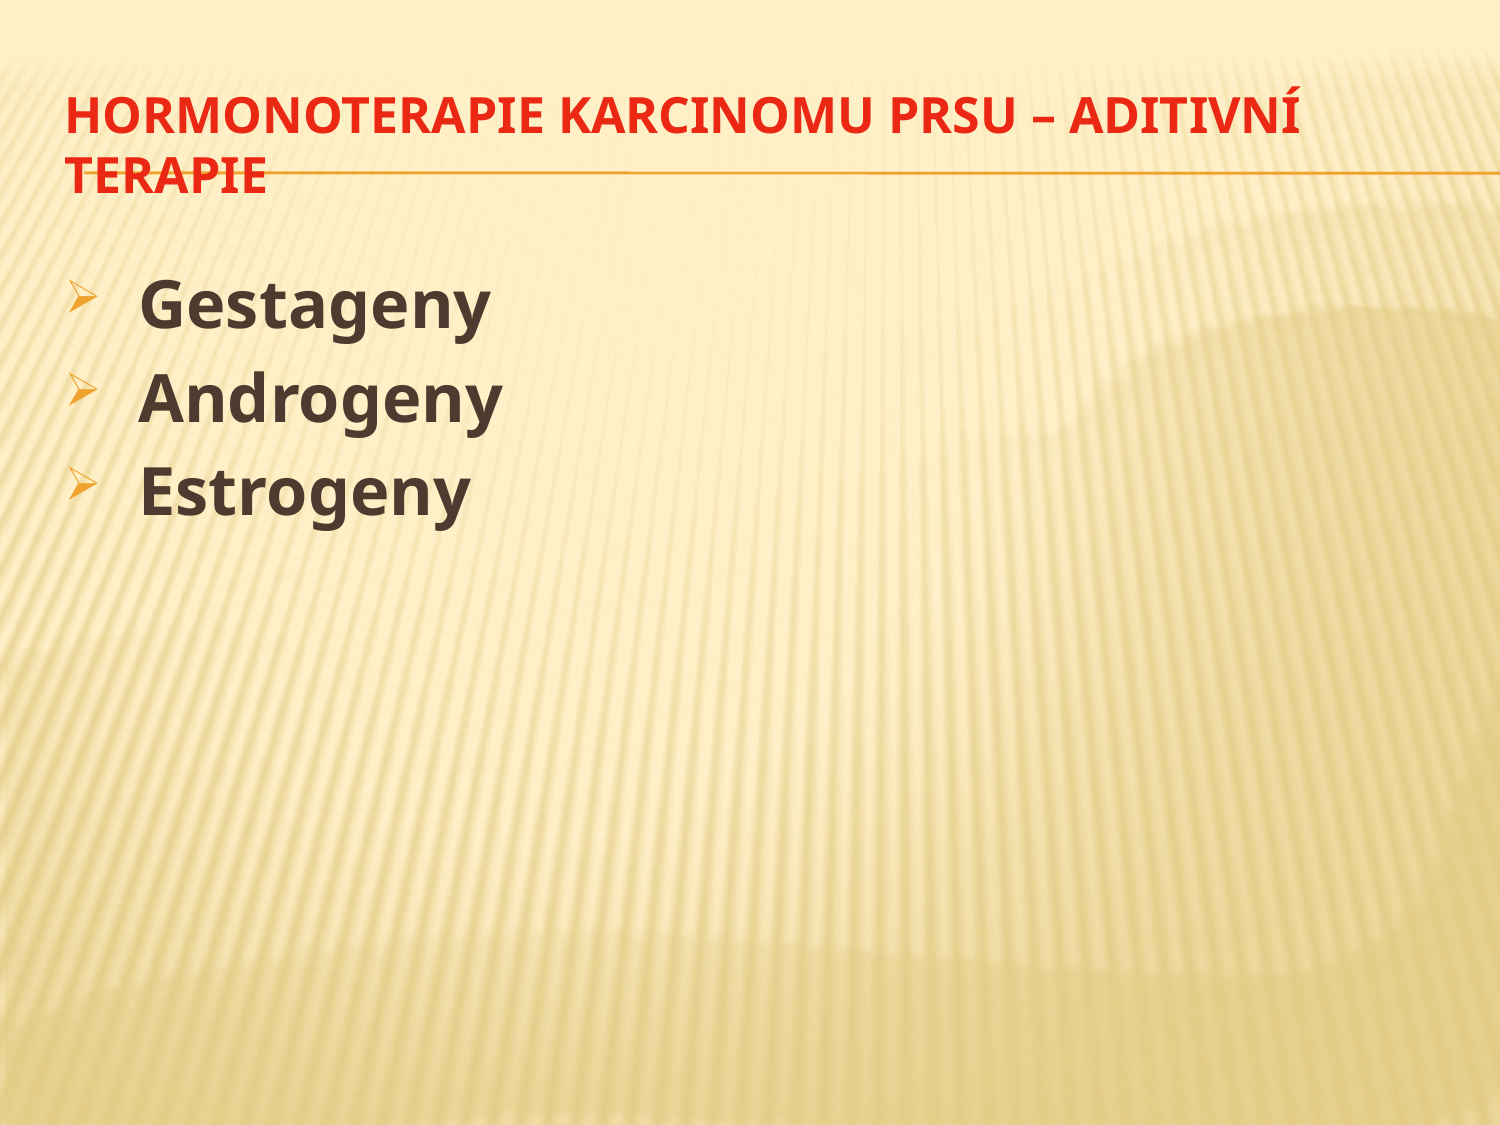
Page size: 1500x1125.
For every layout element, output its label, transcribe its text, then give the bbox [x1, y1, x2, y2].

list Gestageny Androgeny Estrogeny [50, 254, 1475, 998]
title Hormonoterapie karcinomu prsu – aditivní terapie [50, 75, 1475, 213]
